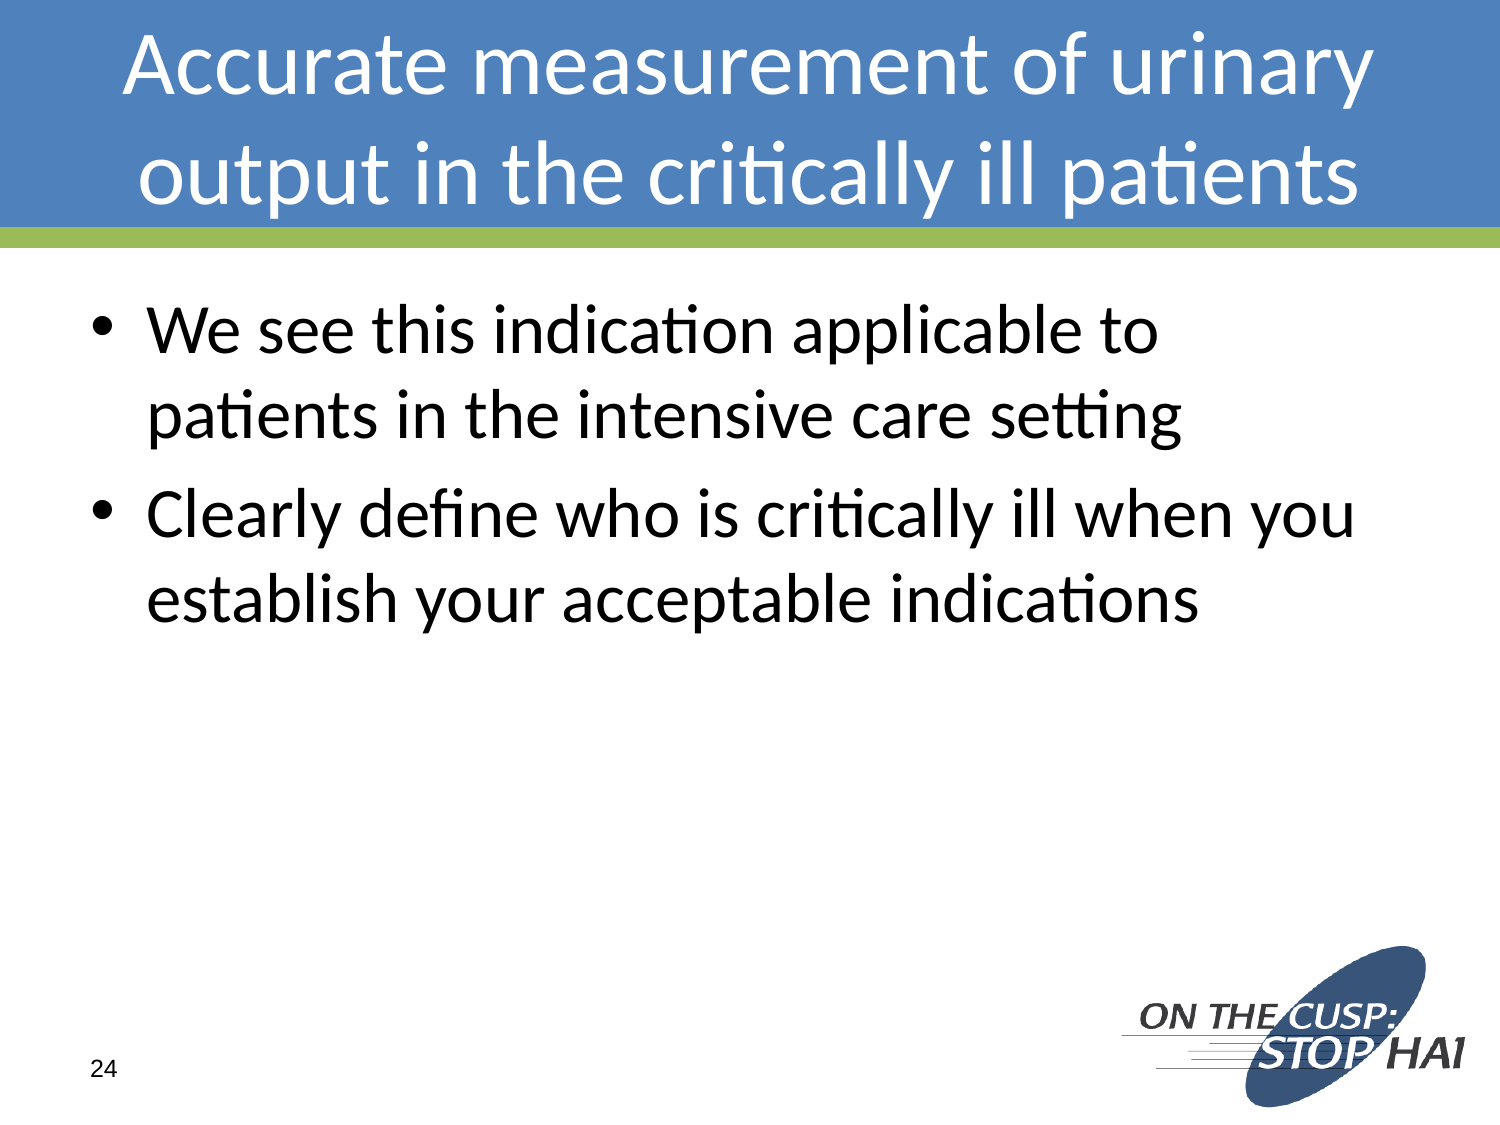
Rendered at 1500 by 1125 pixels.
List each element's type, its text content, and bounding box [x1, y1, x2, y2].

slide_number 24 [75, 1037, 425, 1098]
picture [1098, 929, 1500, 1125]
list We see this indication applicable to patients in the intensive care setting Clearly define who is critically ill when you establish your acceptable indications [75, 275, 1413, 950]
title Accurate measurement of urinary output in the critically ill patients [0, 0, 1500, 225]
